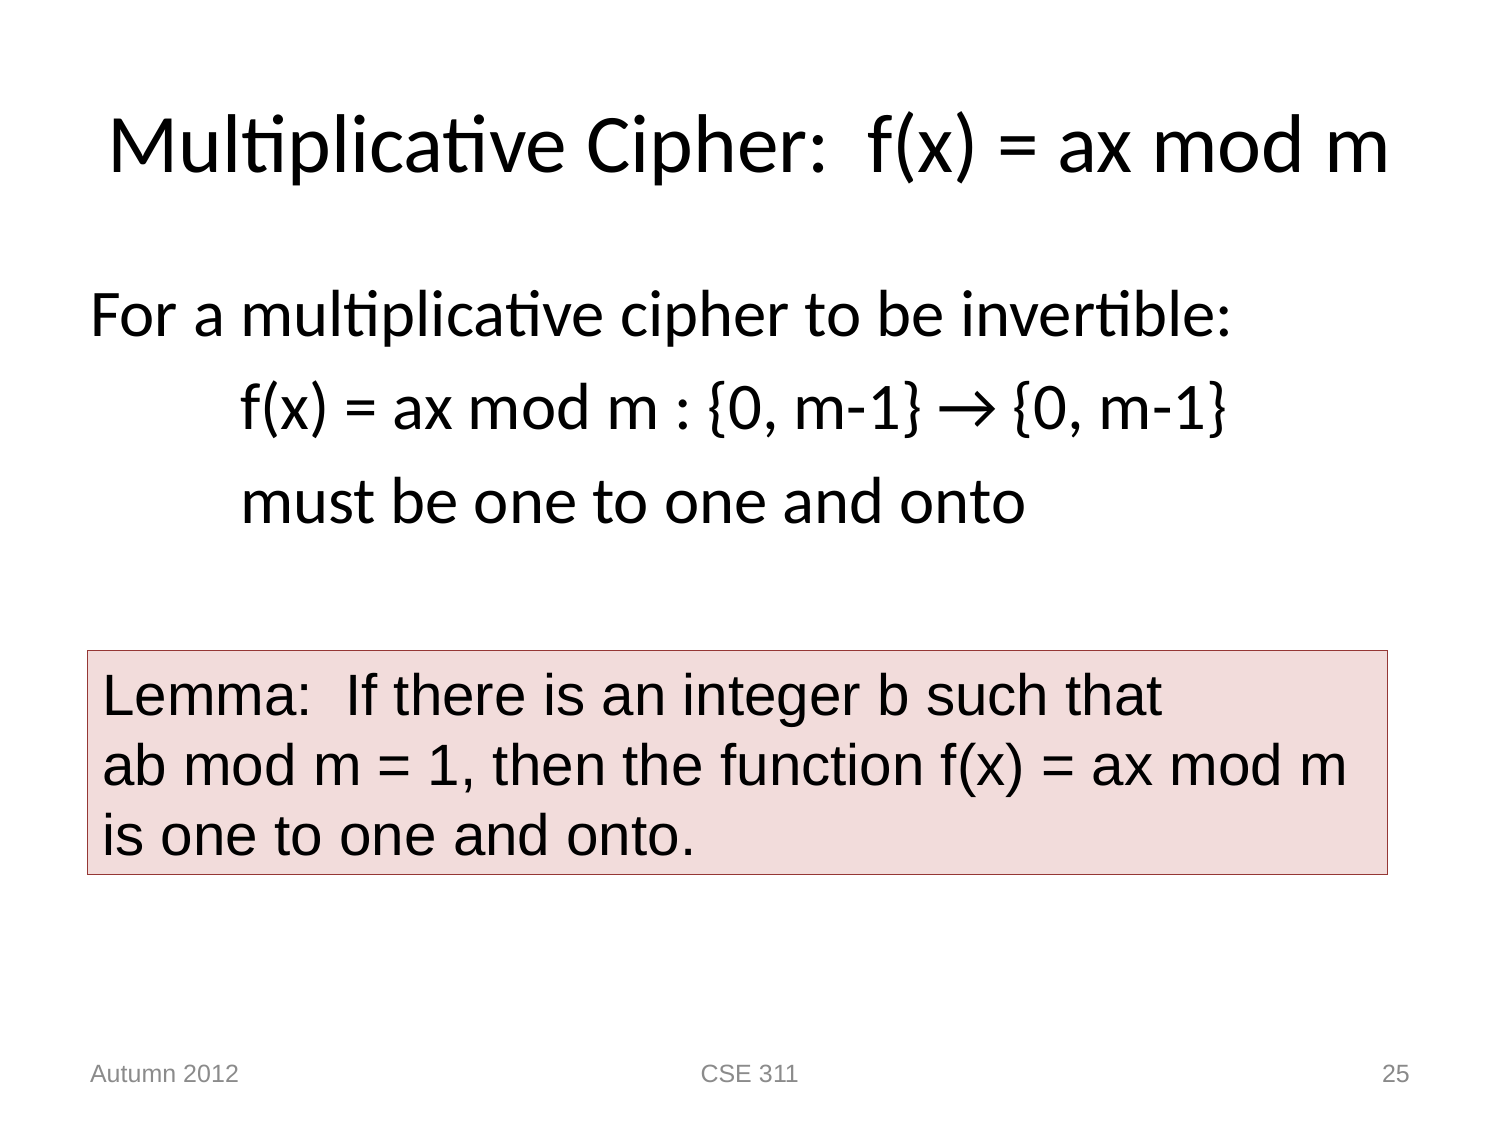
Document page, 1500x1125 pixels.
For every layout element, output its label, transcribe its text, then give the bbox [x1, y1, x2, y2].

slide_number Autumn 2012 [75, 1042, 425, 1103]
title Multiplicative Cipher: f(x) = ax mod m [75, 45, 1425, 233]
slide_number 25 [1074, 1042, 1425, 1103]
footer CSE 311 [512, 1042, 988, 1103]
list For a multiplicative cipher to be invertible: f(x) = ax mod m : {0, m-1} → {0, m-1} must be one to one and onto [75, 262, 1425, 575]
text_box Lemma: If there is an integer b such that ab mod m = 1, then the function f(x) = ax mod m is one to one and onto. [87, 650, 1388, 875]
